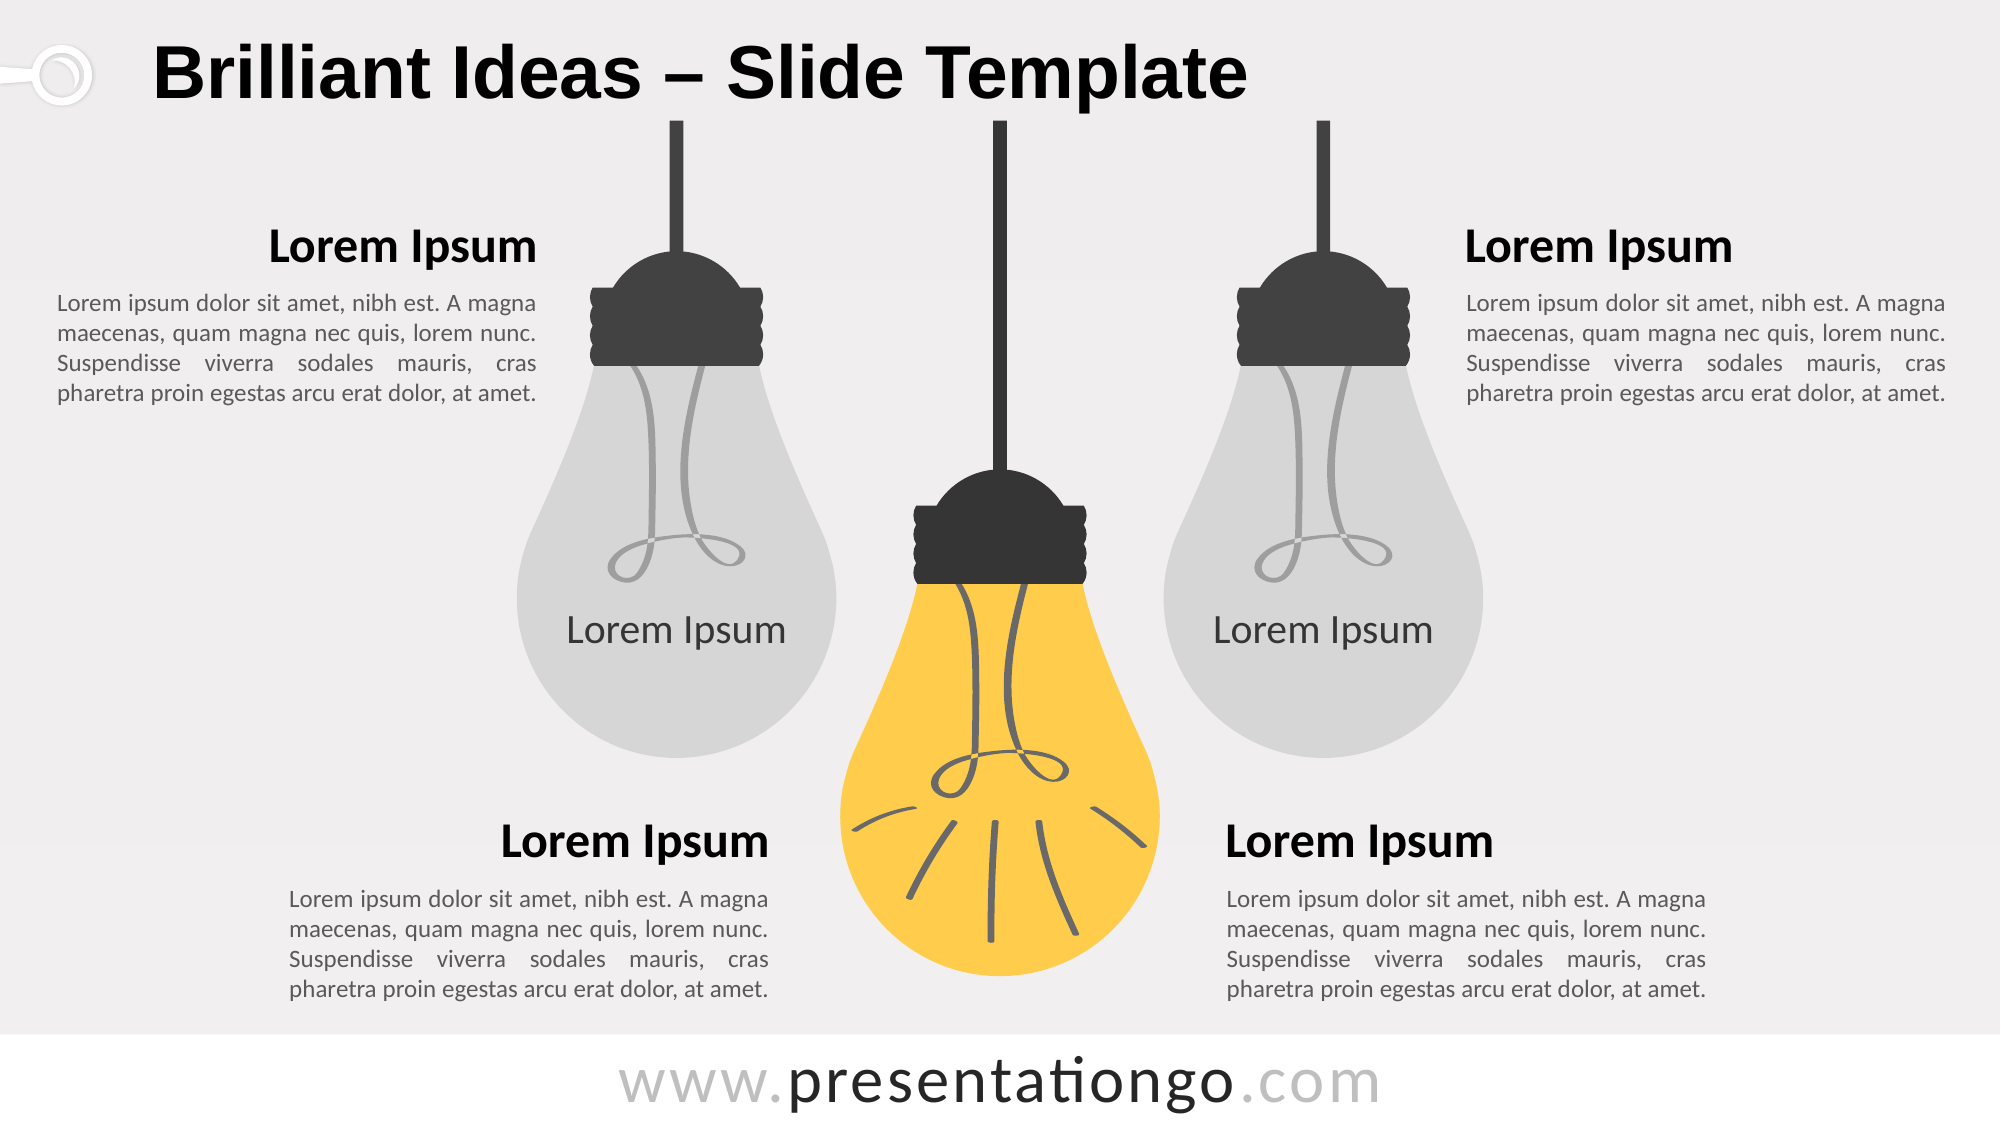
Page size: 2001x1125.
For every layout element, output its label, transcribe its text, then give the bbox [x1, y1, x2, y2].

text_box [1464, 203, 1947, 416]
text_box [516, 120, 837, 758]
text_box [1163, 120, 1484, 758]
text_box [1225, 799, 1708, 1012]
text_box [287, 799, 770, 1012]
title Brilliant Ideas – Slide Template [137, 26, 1863, 148]
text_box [840, 120, 1160, 977]
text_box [55, 203, 538, 416]
